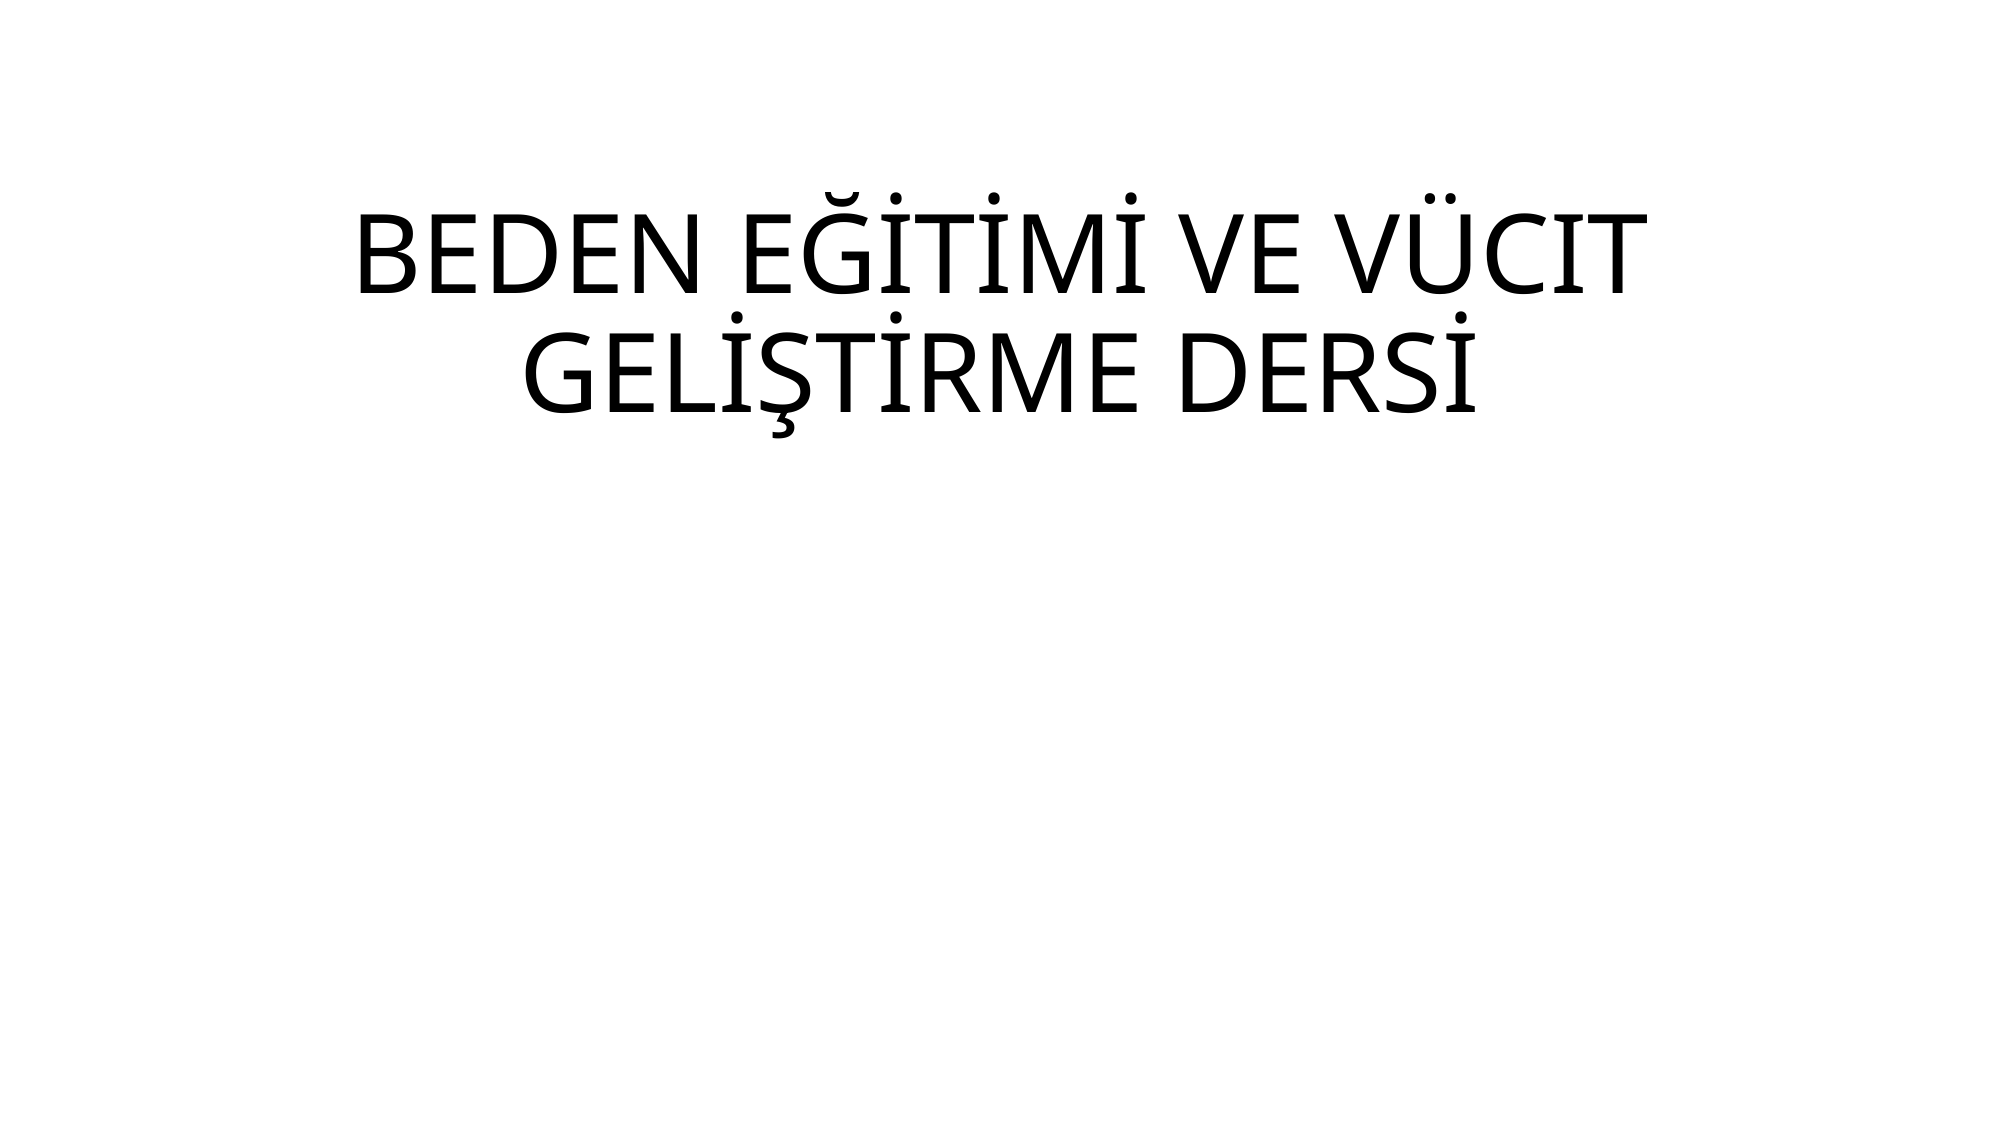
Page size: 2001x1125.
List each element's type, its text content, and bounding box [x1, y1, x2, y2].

title BEDEN EĞİTİMİ VE VÜCIT GELİŞTİRME DERSİ [249, 184, 1750, 576]
